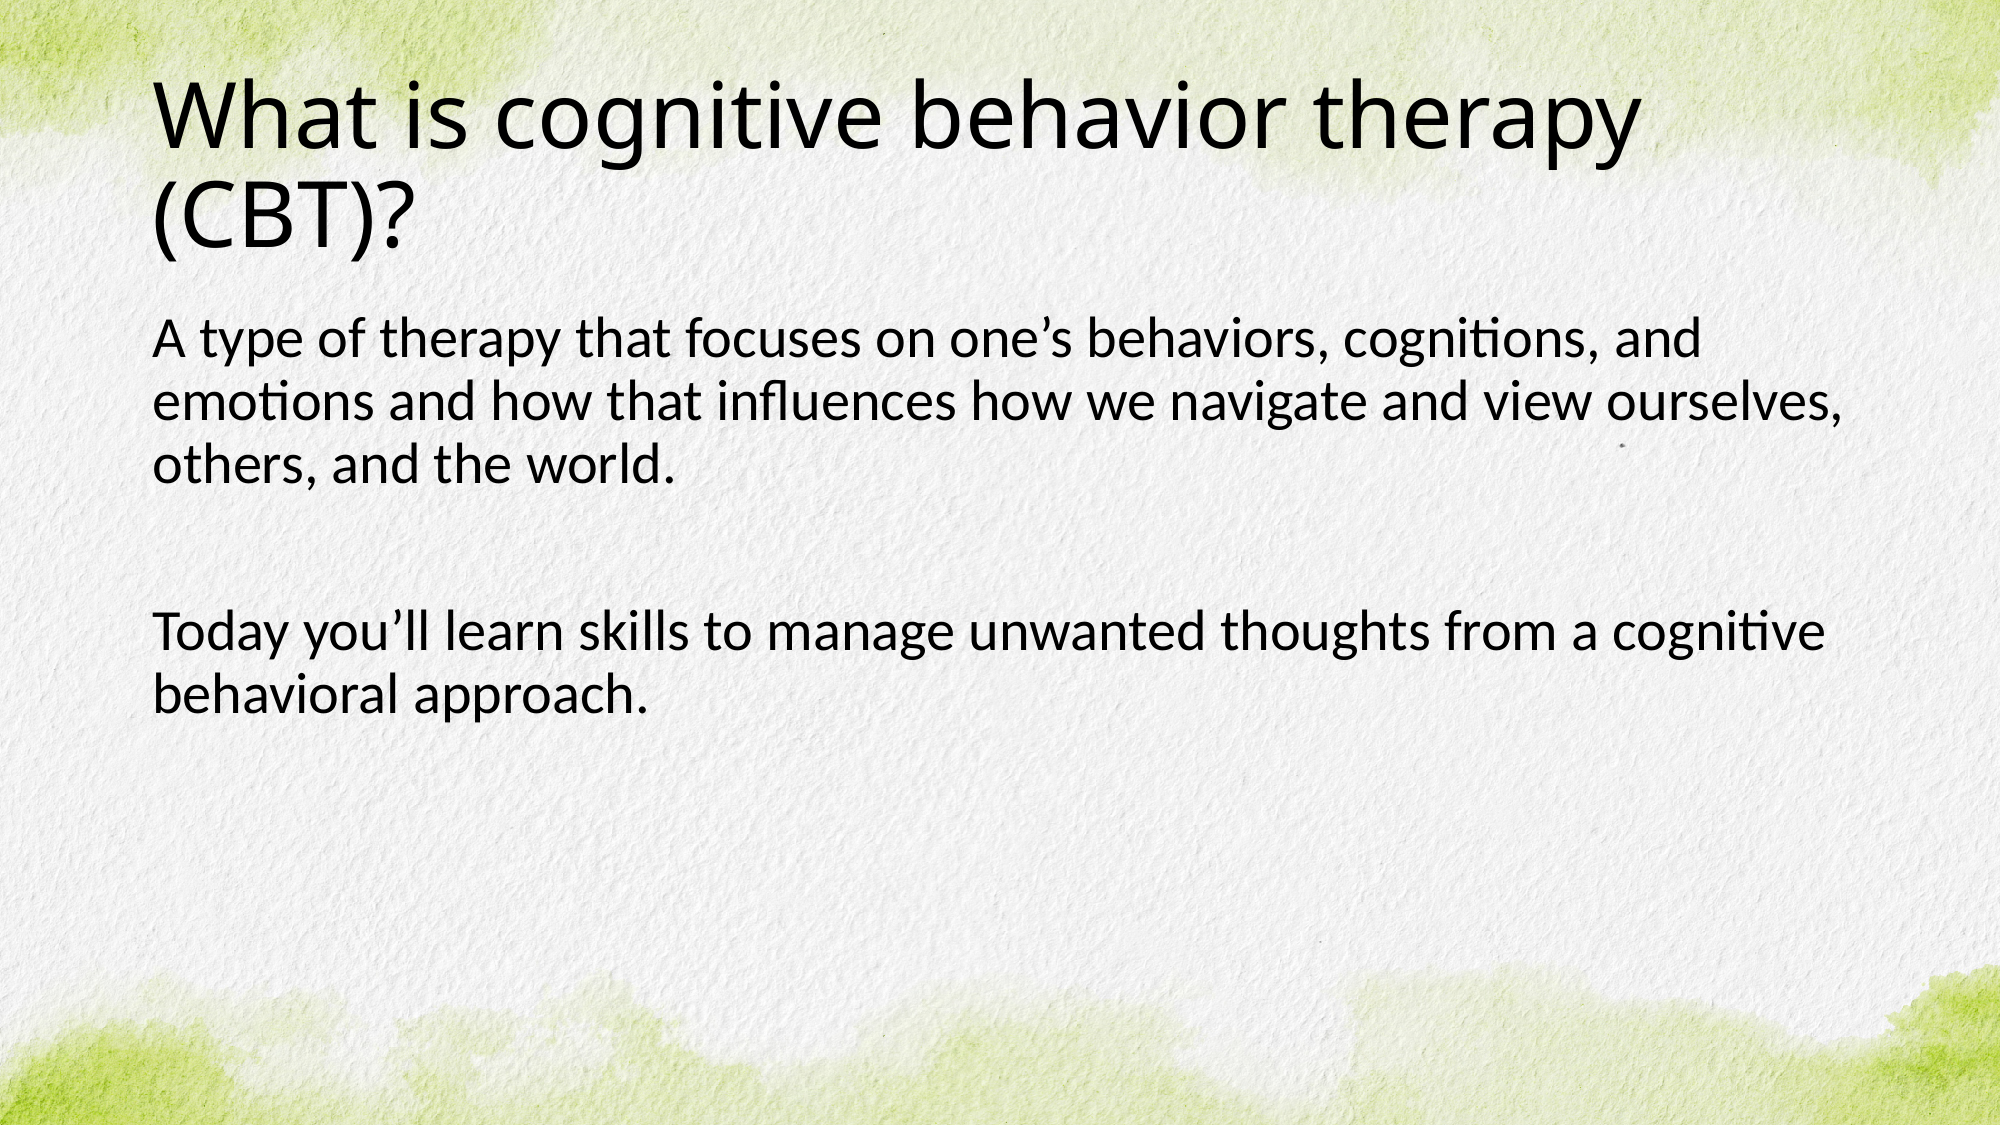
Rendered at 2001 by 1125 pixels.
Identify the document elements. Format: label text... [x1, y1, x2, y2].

picture [0, 0, 2000, 1125]
title What is cognitive behavior therapy (CBT)? [137, 59, 1863, 278]
list A type of therapy that focuses on one’s behaviors, cognitions, and emotions and how that influences how we navigate and view ourselves, others, and the world. Today you’ll learn skills to manage unwanted thoughts from a cognitive behavioral approach. [137, 299, 1863, 1014]
